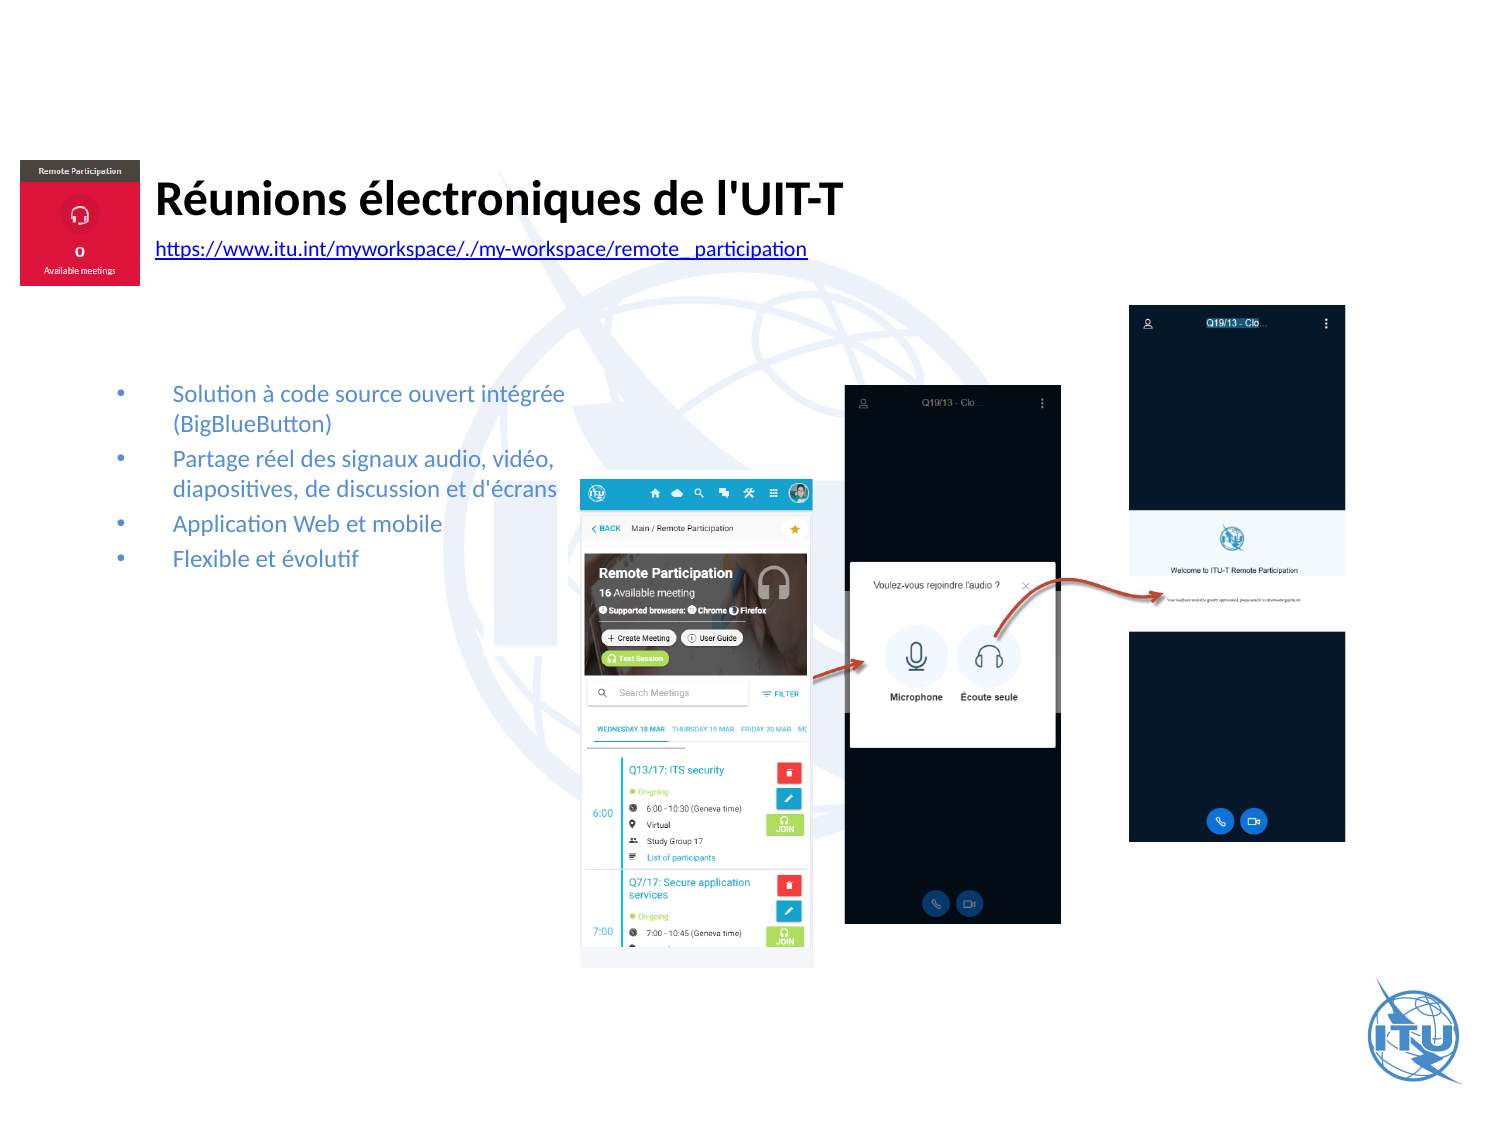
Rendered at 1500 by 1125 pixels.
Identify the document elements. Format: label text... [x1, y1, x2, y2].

text_box Réunions électroniques de l'UIT-T [142, 158, 1460, 233]
list Solution à code source ouvert intégrée (BigBlueButton) Partage réel des signaux audio, vidéo, diapositives, de discussion et d'écrans Application Web et mobile Flexible et évolutif [101, 370, 583, 685]
picture [0, 0, 1500, 1125]
text_box https://www.itu.int/myworkspace/./my-workspace/remote_ participation [145, 227, 881, 269]
